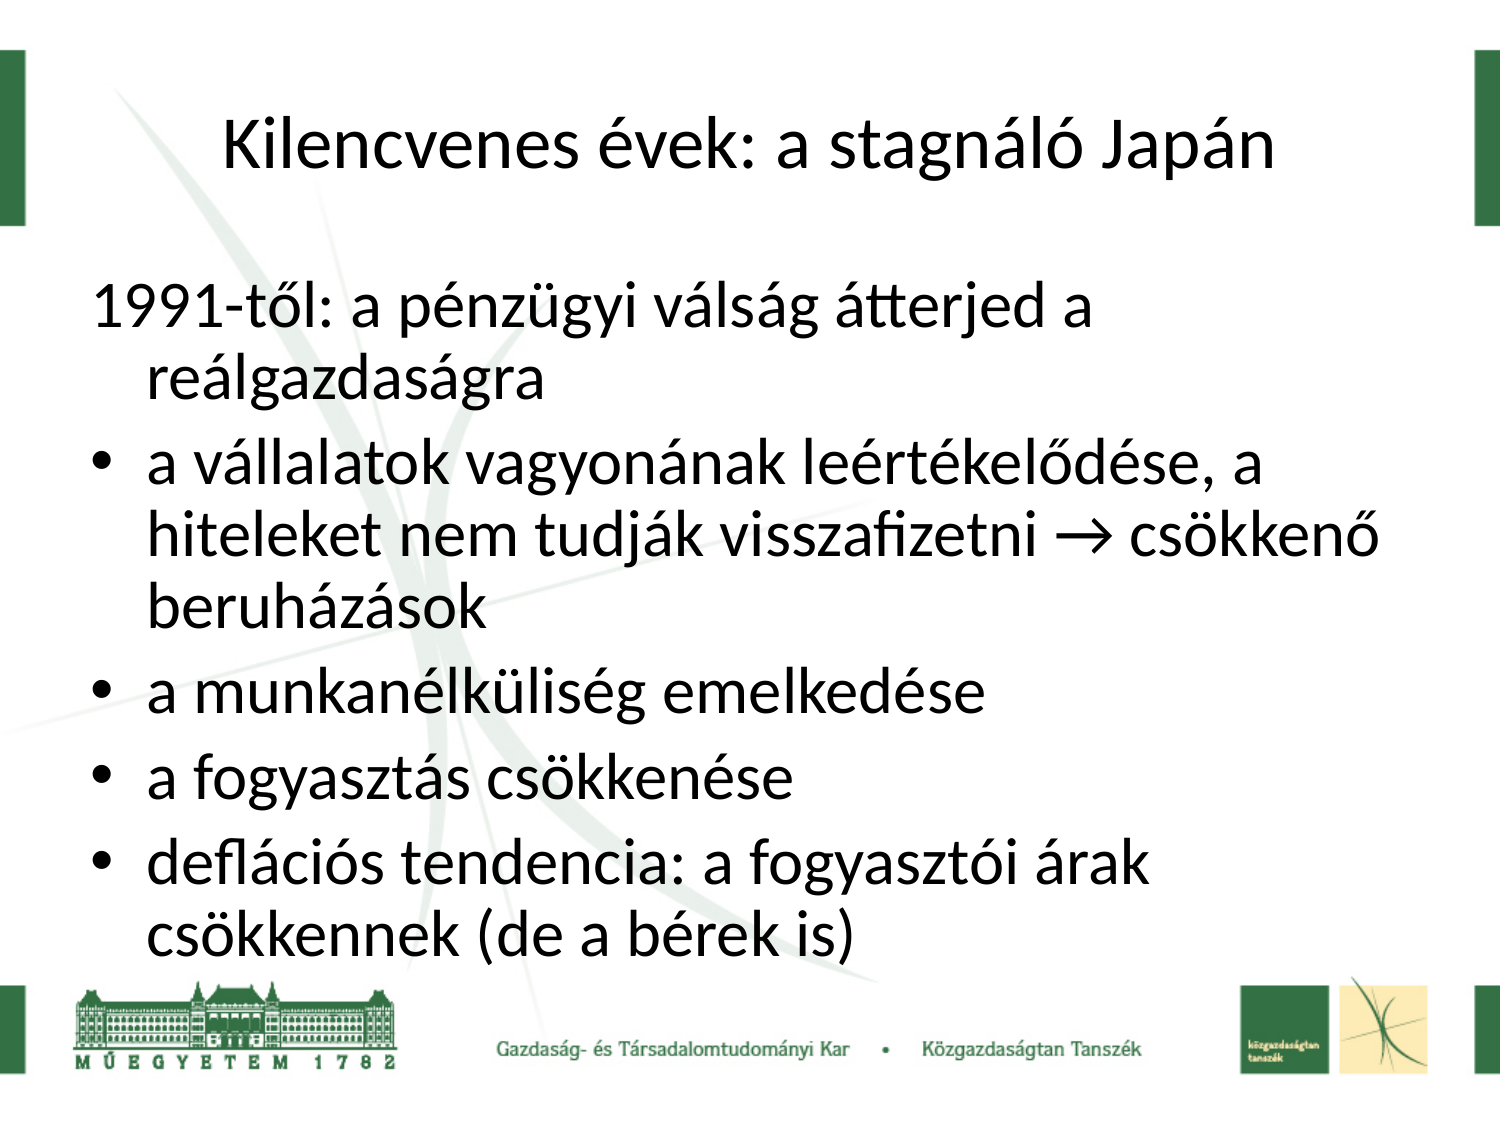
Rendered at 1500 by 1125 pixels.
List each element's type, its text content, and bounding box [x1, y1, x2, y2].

list 1991-től: a pénzügyi válság átterjed a reálgazdaságra a vállalatok vagyonának leértékelődése, a hiteleket nem tudják visszafizetni → csökkenő beruházások a munkanélküliség emelkedése a fogyasztás csökkenése deflációs tendencia: a fogyasztói árak csökkennek (de a bérek is) [74, 262, 1426, 1006]
picture [0, 0, 1500, 1125]
title Kilencvenes évek: a stagnáló Japán [74, 44, 1426, 233]
